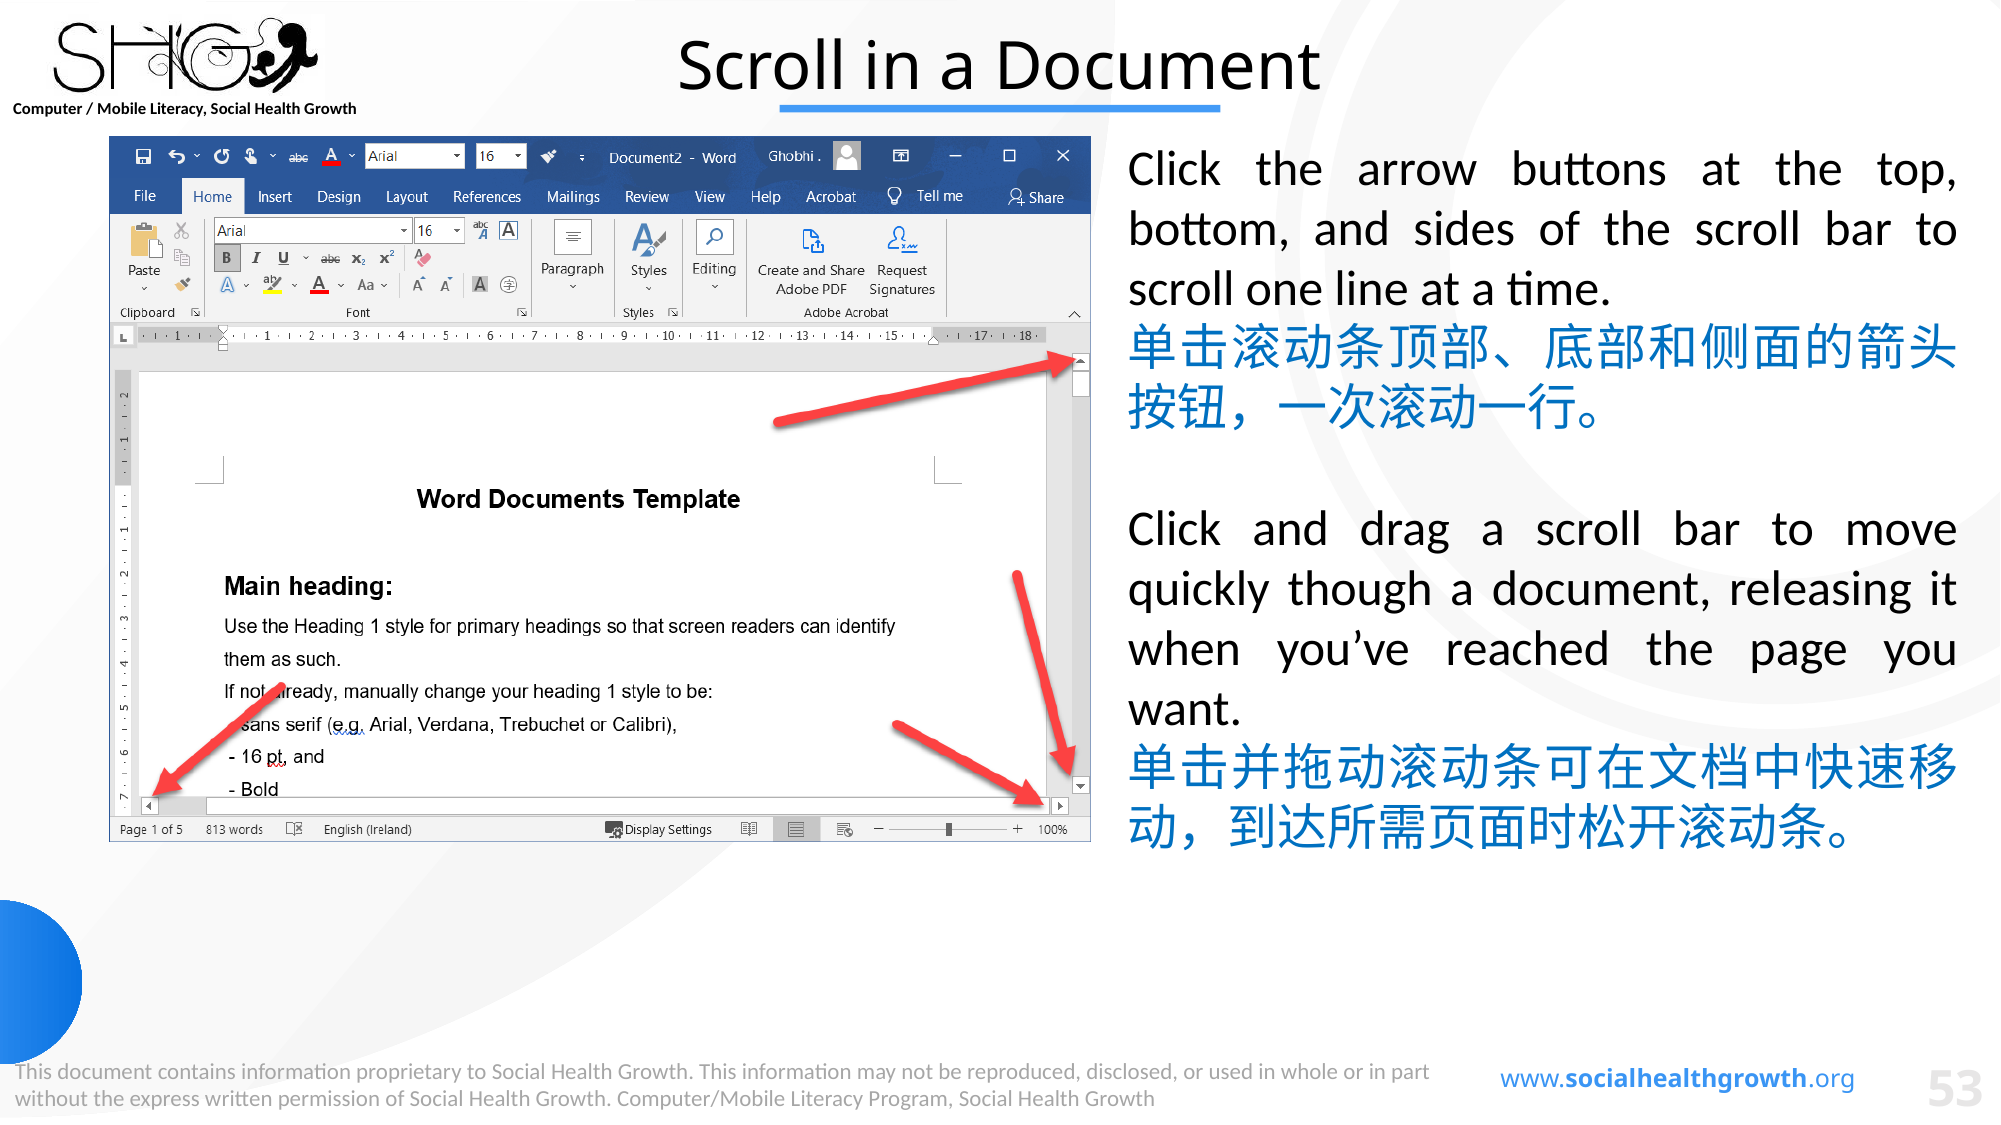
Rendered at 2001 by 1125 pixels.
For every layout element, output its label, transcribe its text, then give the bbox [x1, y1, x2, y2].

text_box Scroll in a Document [0, 0, 2000, 111]
text_box Click the arrow buttons at the top, bottom, and sides of the scroll bar to scroll one line at a time. 单击滚动条顶部、底部和侧面的箭头按钮，一次滚动一行。 Click and drag a scroll bar to move quickly though a document, releasing it when you’ve reached the page you want. 单击并拖动滚动条可在文档中快速移动，到达所需页面时松开滚动条。 [1113, 128, 1974, 864]
picture [109, 136, 1091, 842]
